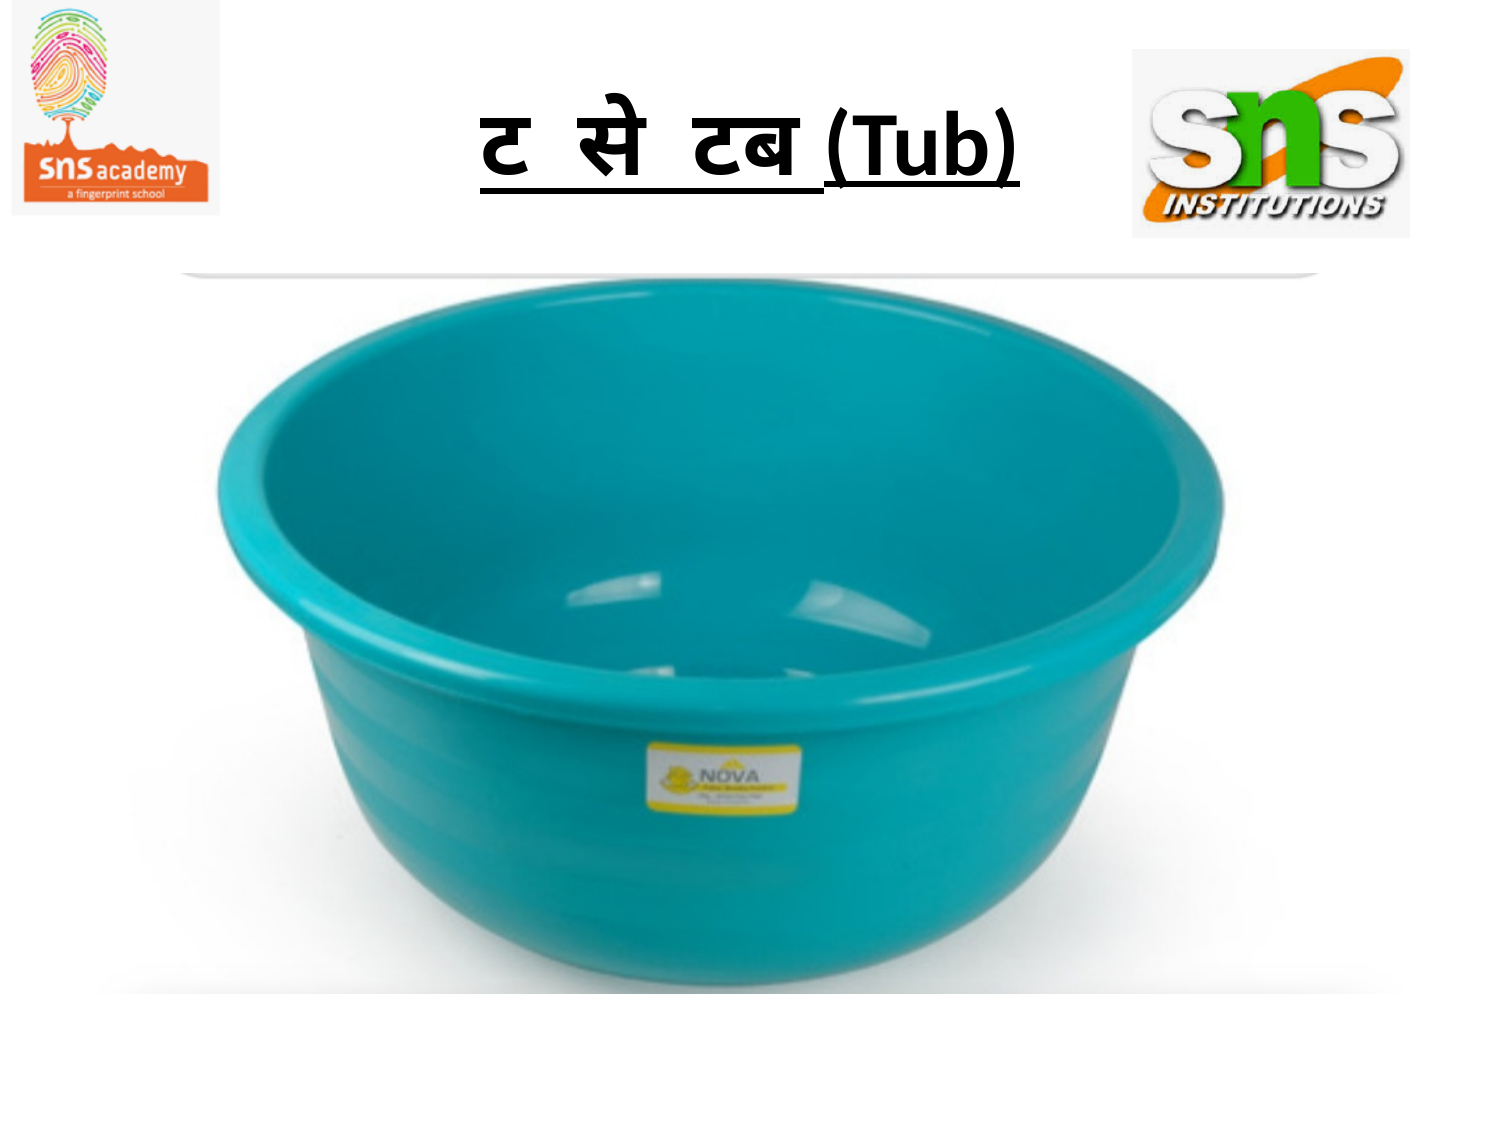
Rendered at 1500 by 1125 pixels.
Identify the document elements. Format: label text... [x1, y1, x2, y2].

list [74, 273, 1426, 994]
picture [1124, 49, 1426, 238]
title ट से टब (Tub) [75, 45, 1425, 233]
picture [0, 0, 226, 221]
